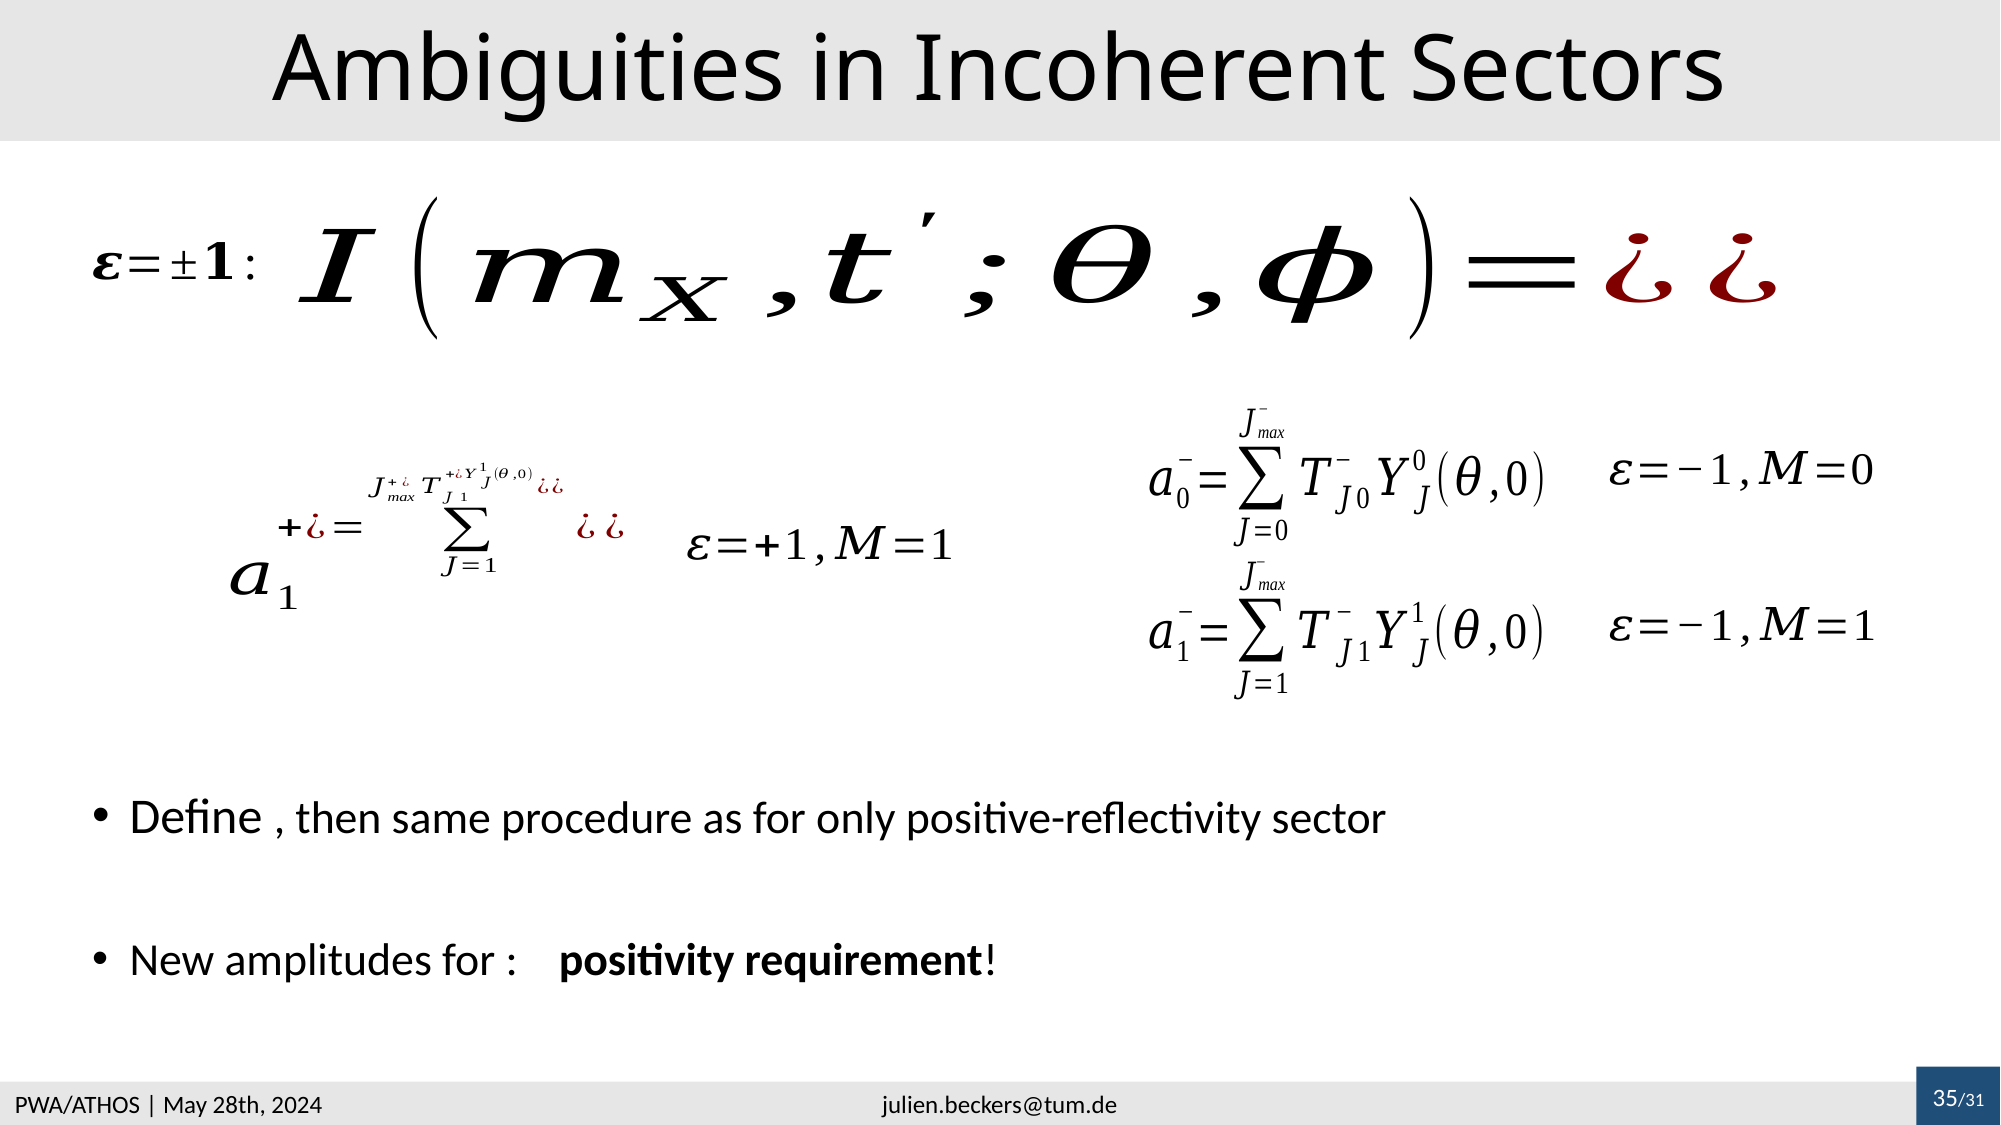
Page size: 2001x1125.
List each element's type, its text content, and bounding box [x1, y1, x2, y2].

slide_number 35/31 [1916, 1066, 2000, 1125]
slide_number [0, 1081, 584, 1125]
title Ambiguities in Incoherent Sectors [0, 0, 2000, 141]
footer julien.beckers@tum.de [662, 1081, 1338, 1125]
